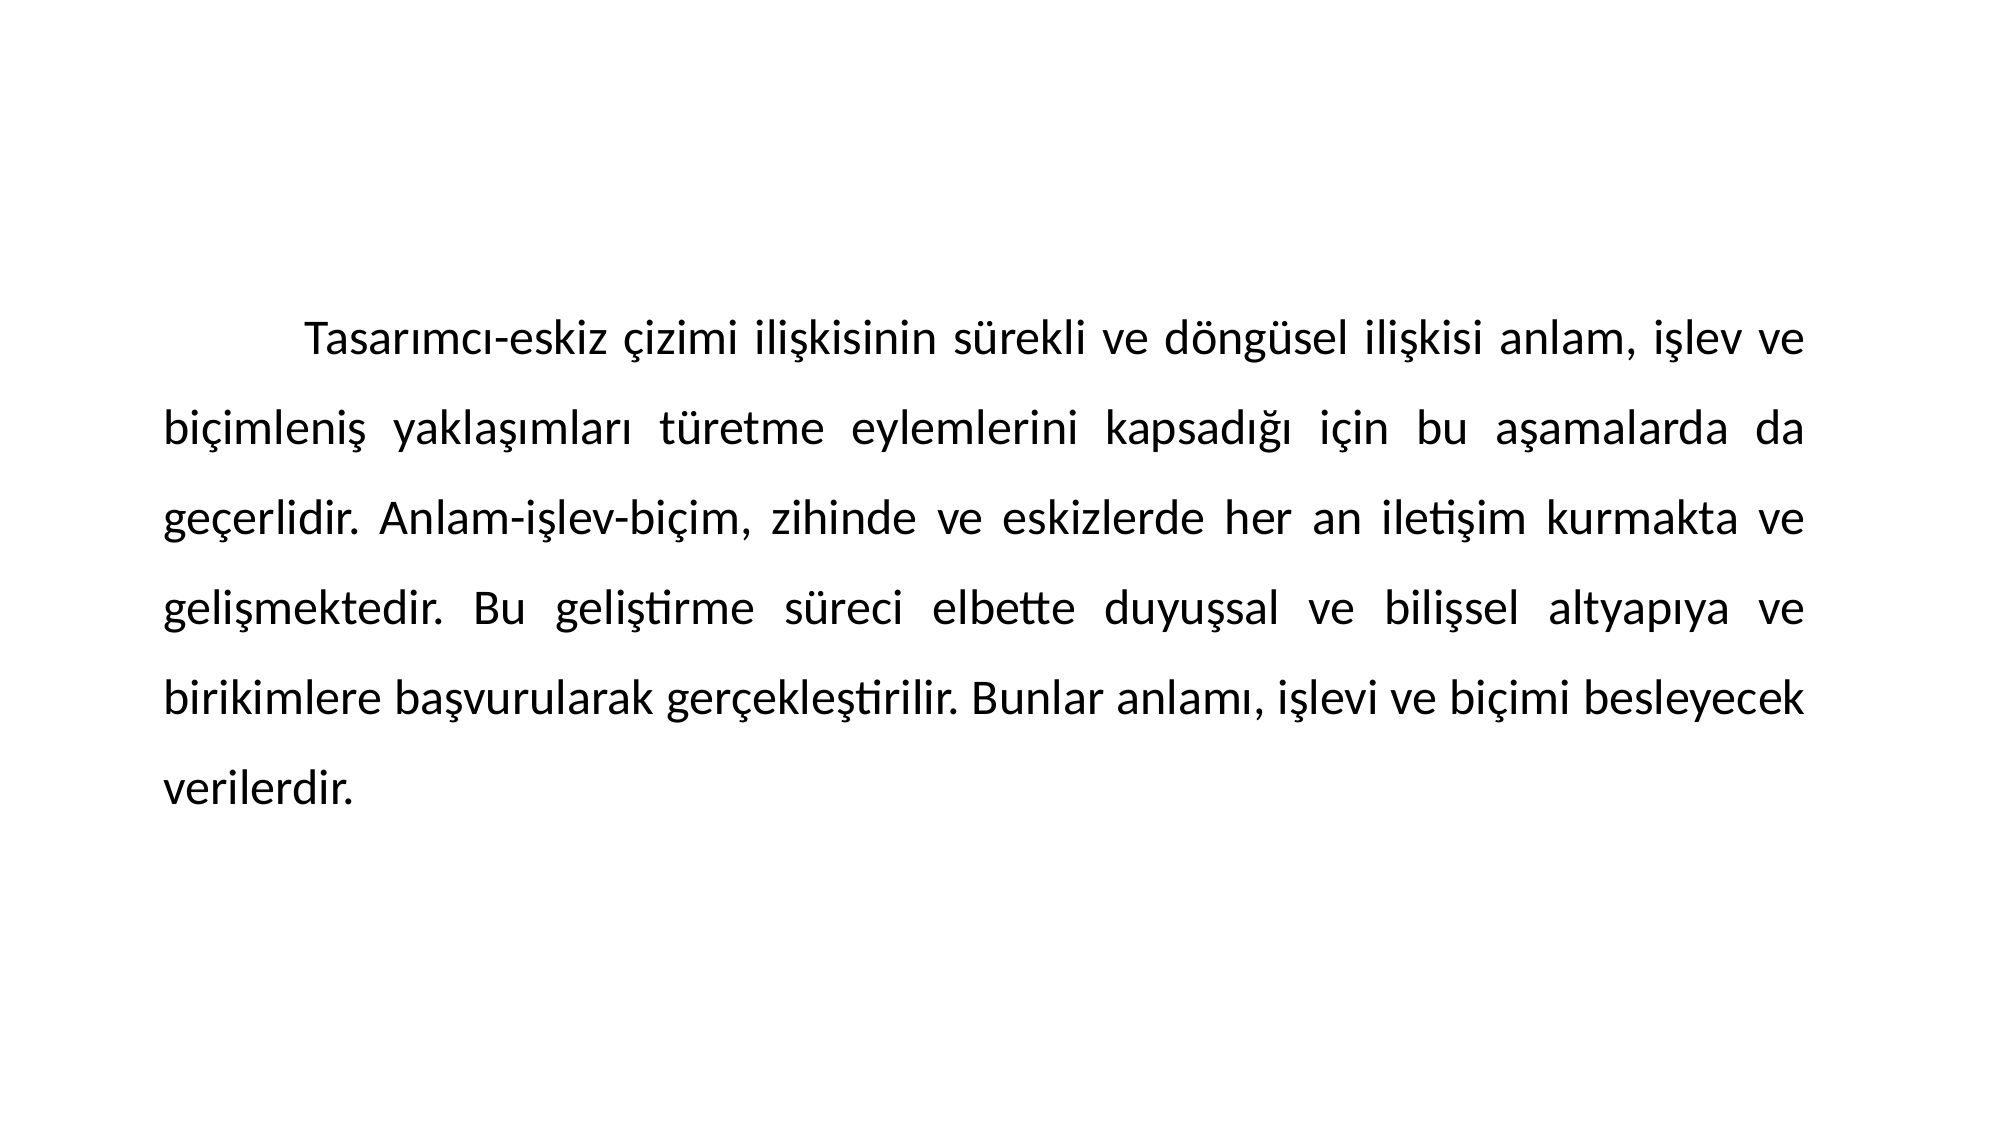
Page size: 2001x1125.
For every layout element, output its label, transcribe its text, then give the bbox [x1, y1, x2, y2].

text_box Tasarımcı-eskiz çizimi ilişkisinin sürekli ve döngüsel ilişkisi anlam, işlev ve biçimleniş yaklaşımları türetme eylemlerini kapsadığı için bu aşamalarda da geçerlidir. Anlam-işlev-biçim, zihinde ve eskizlerde her an iletişim kurmakta ve gelişmektedir. Bu geliştirme süreci elbette duyuşsal ve bilişsel altyapıya ve birikimlere başvurularak gerçekleştirilir. Bunlar anlamı, işlevi ve biçimi besleyecek verilerdir. [148, 267, 1822, 823]
